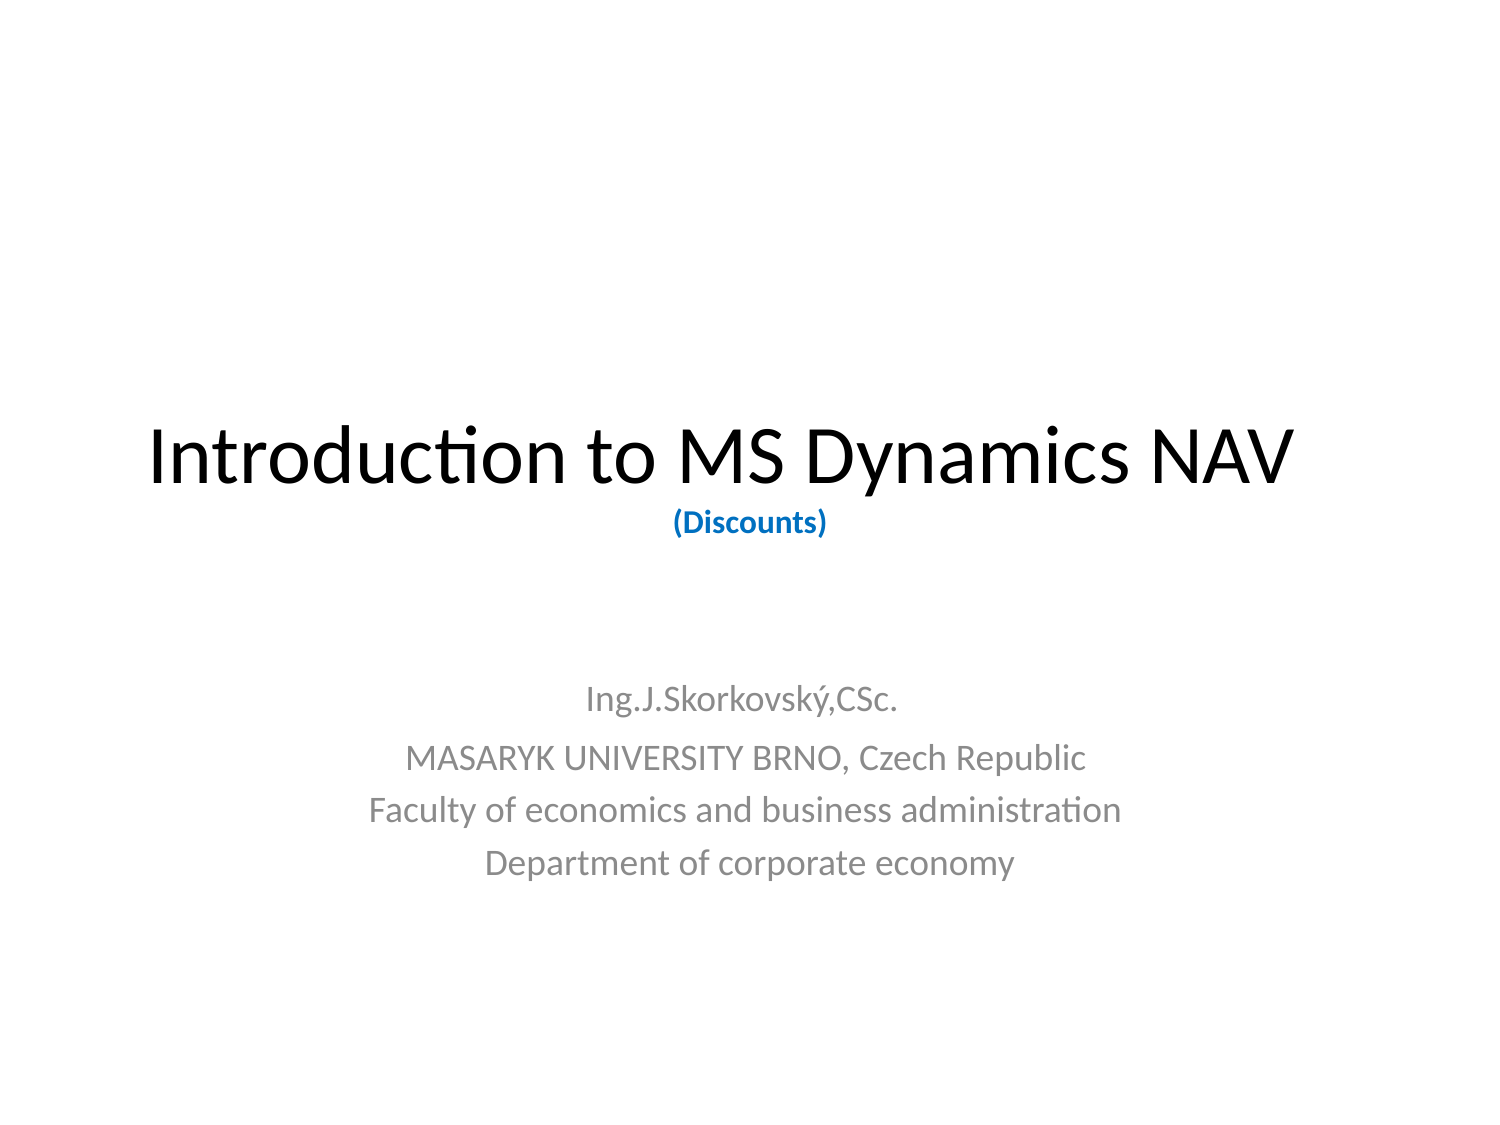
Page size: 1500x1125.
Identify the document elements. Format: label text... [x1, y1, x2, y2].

subtitle Ing.J.Skorkovský,CSc. MASARYK UNIVERSITY BRNO, Czech Republic Faculty of economics and business administration Department of corporate economy [225, 637, 1275, 925]
title Introduction to MS Dynamics NAV (Discounts) [112, 349, 1388, 591]
